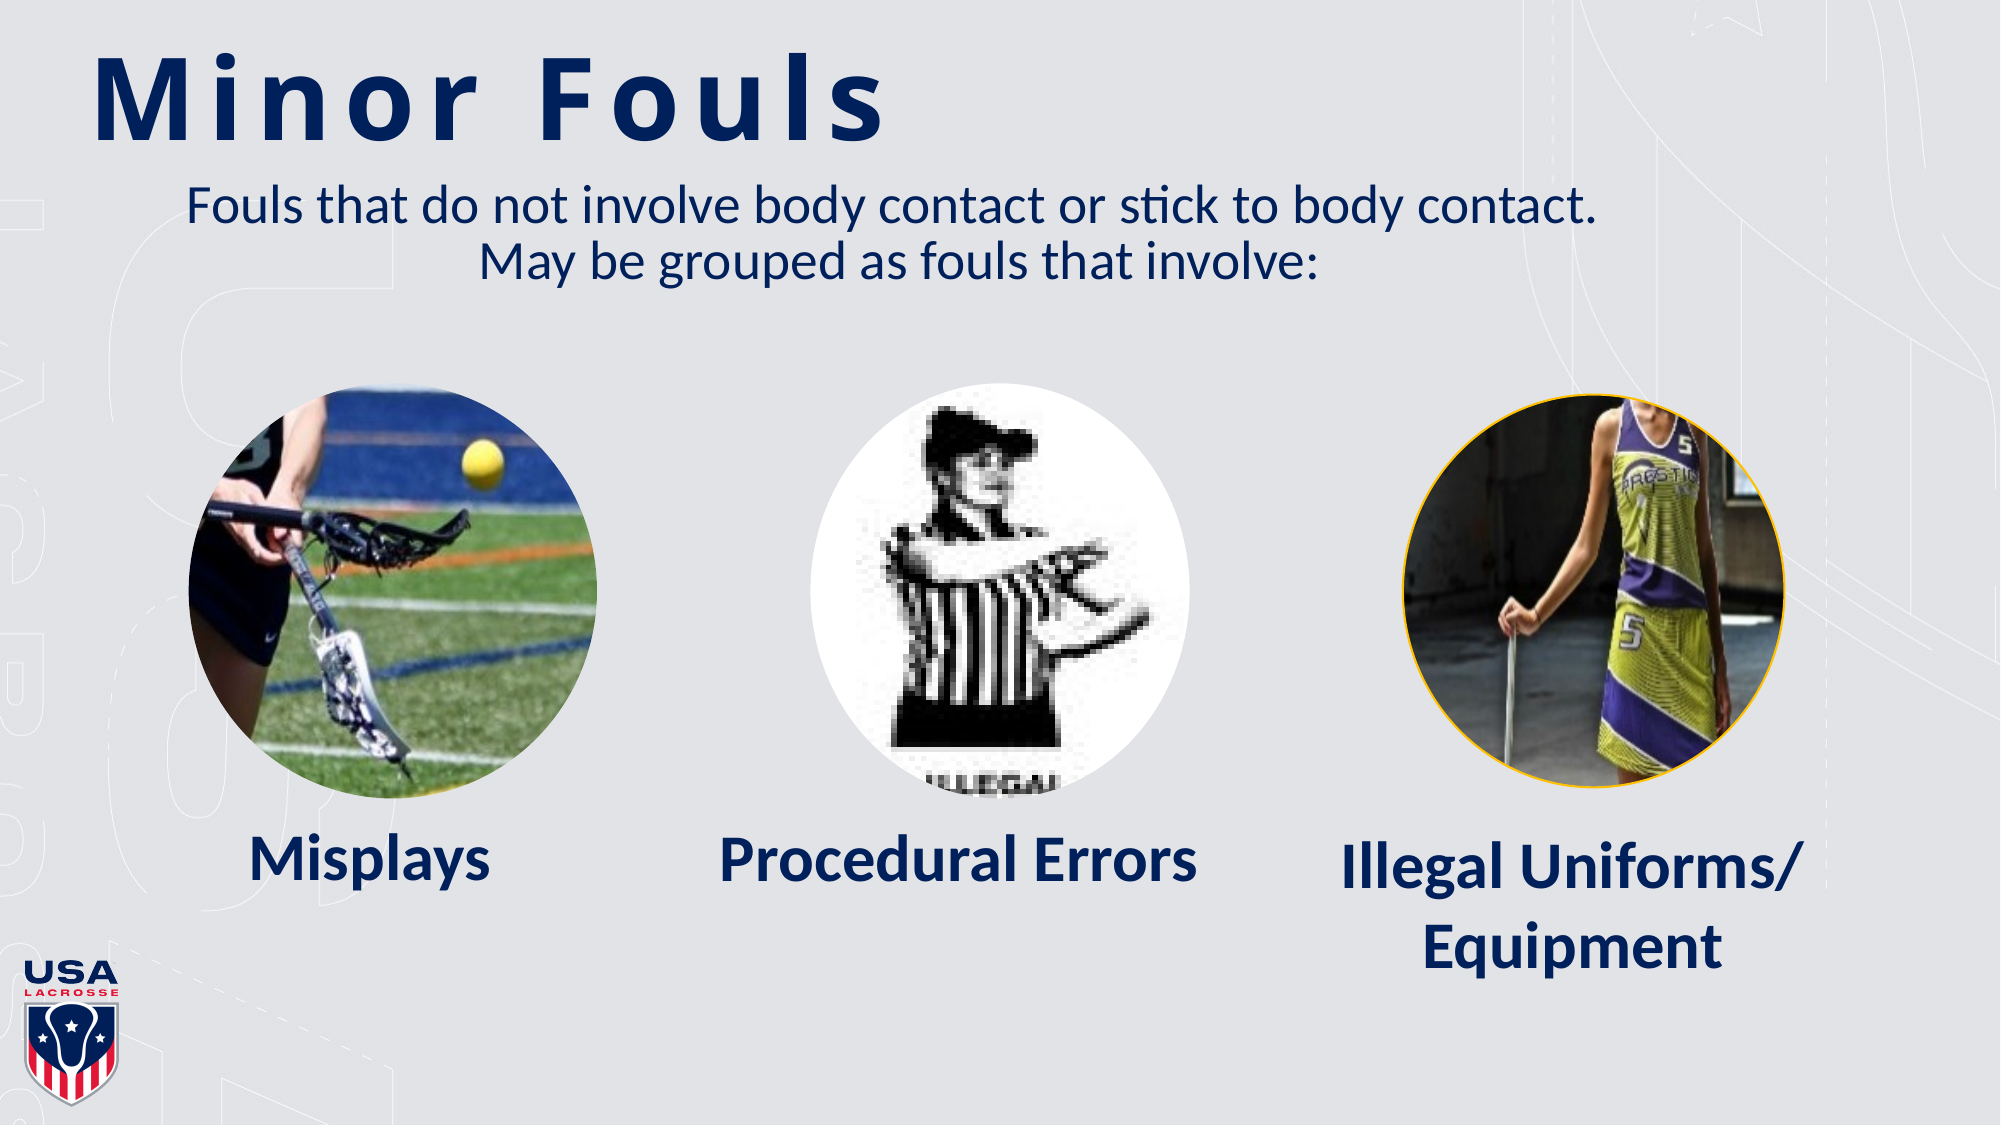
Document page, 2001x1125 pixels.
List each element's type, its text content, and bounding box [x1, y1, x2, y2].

text_box [187, 382, 599, 800]
text_box [1401, 393, 1786, 789]
text_box Procedural Errors [672, 807, 1246, 903]
text_box Illegal Uniforms/ Equipment [1272, 812, 1873, 993]
text_box [809, 382, 1191, 800]
picture [0, 0, 2001, 1125]
list Fouls that do not involve body contact or stick to body contact. May be grouped as fouls that involve: [0, 174, 1800, 339]
text_box Misplays [211, 806, 529, 902]
text_box Minor Fouls [73, 18, 1190, 171]
